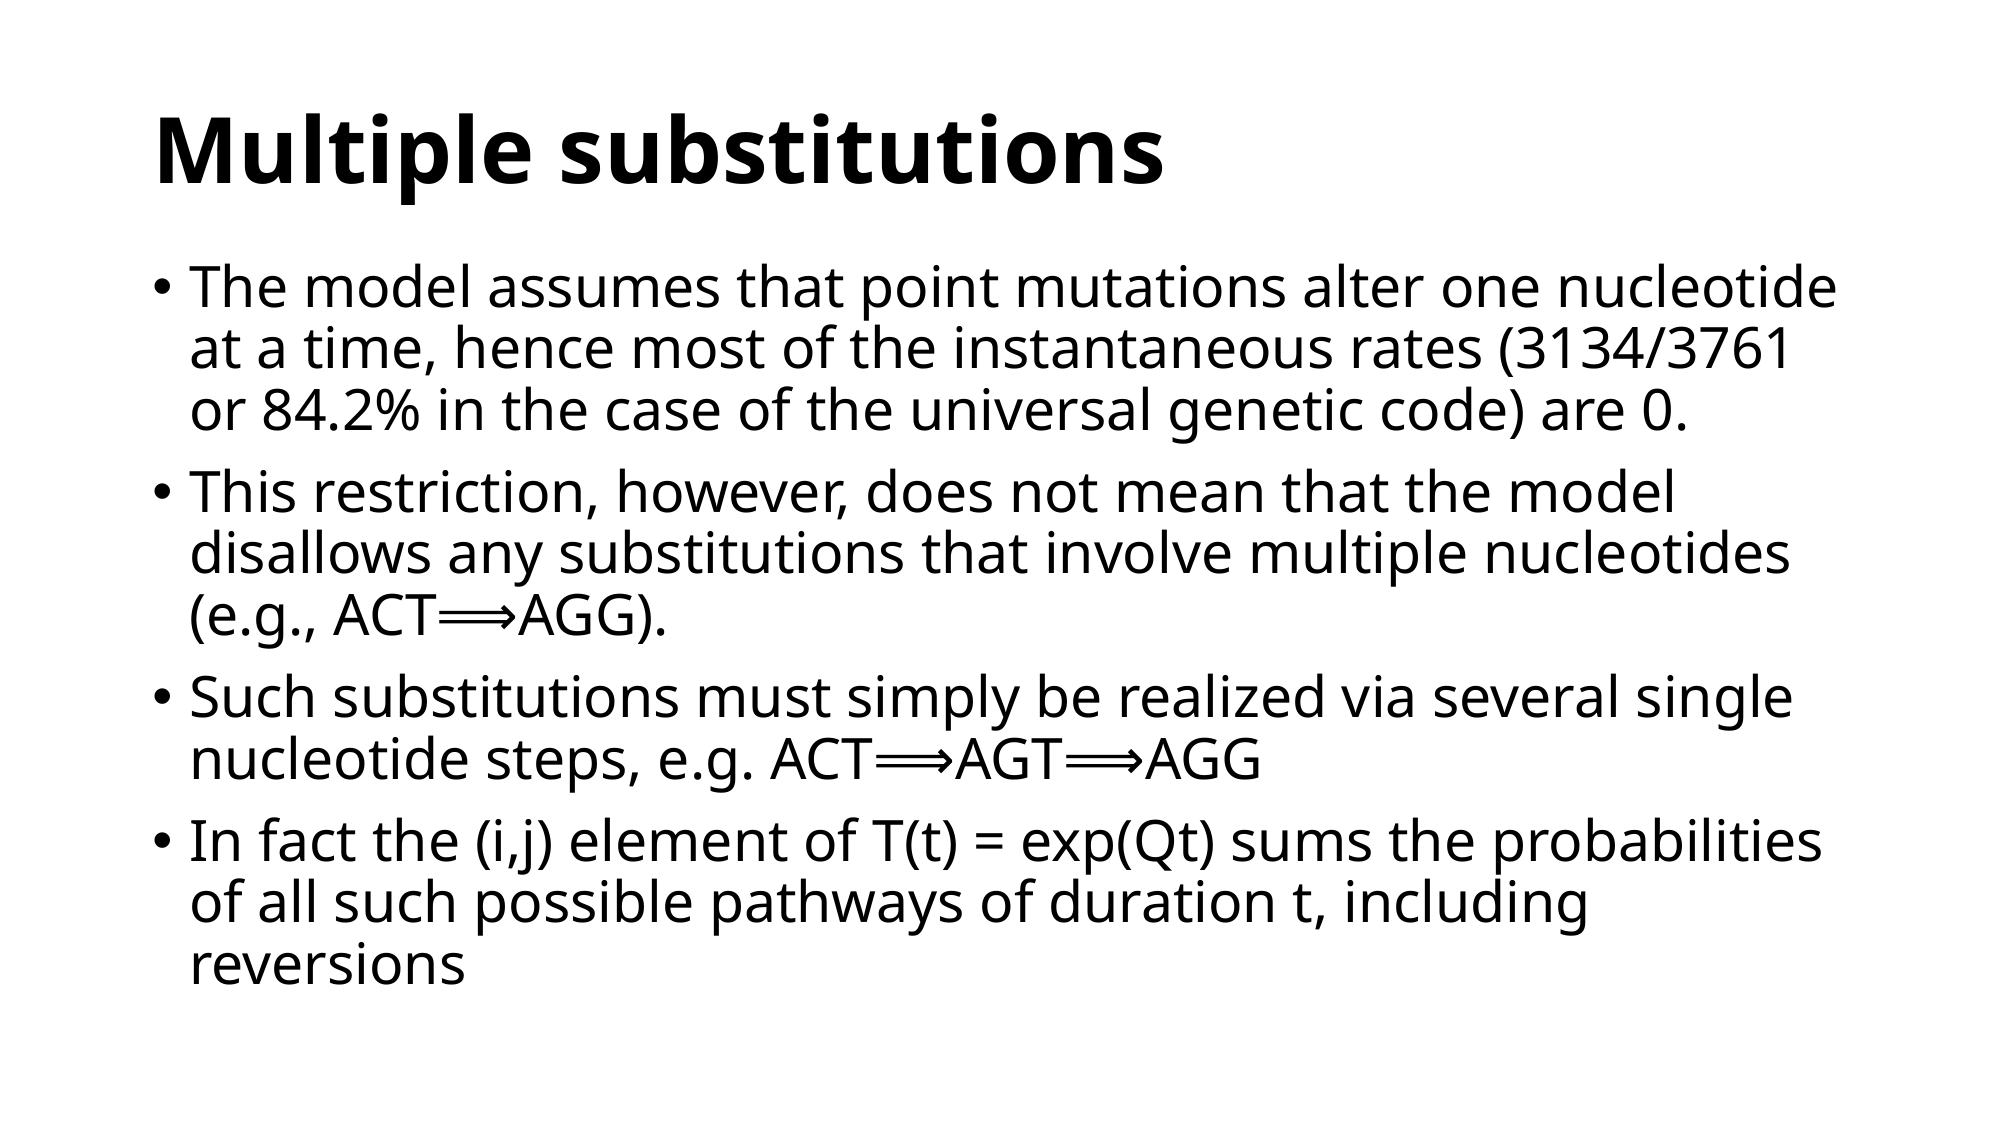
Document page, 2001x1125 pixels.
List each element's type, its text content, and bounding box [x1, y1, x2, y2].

list The model assumes that point mutations alter one nucleotide at a time, hence most of the instantaneous rates (3134/3761 or 84.2% in the case of the universal genetic code) are 0. This restriction, however, does not mean that the model disallows any substitutions that involve multiple nucleotides (e.g., ACT⟹AGG). Such substitutions must simply be realized via several single nucleotide steps, e.g. ACT⟹AGT⟹AGG In fact the (i,j) element of T(t) = exp(Qt) sums the probabilities of all such possible pathways of duration t, including reversions [137, 250, 1863, 1033]
title Multiple substitutions [137, 80, 1863, 229]
